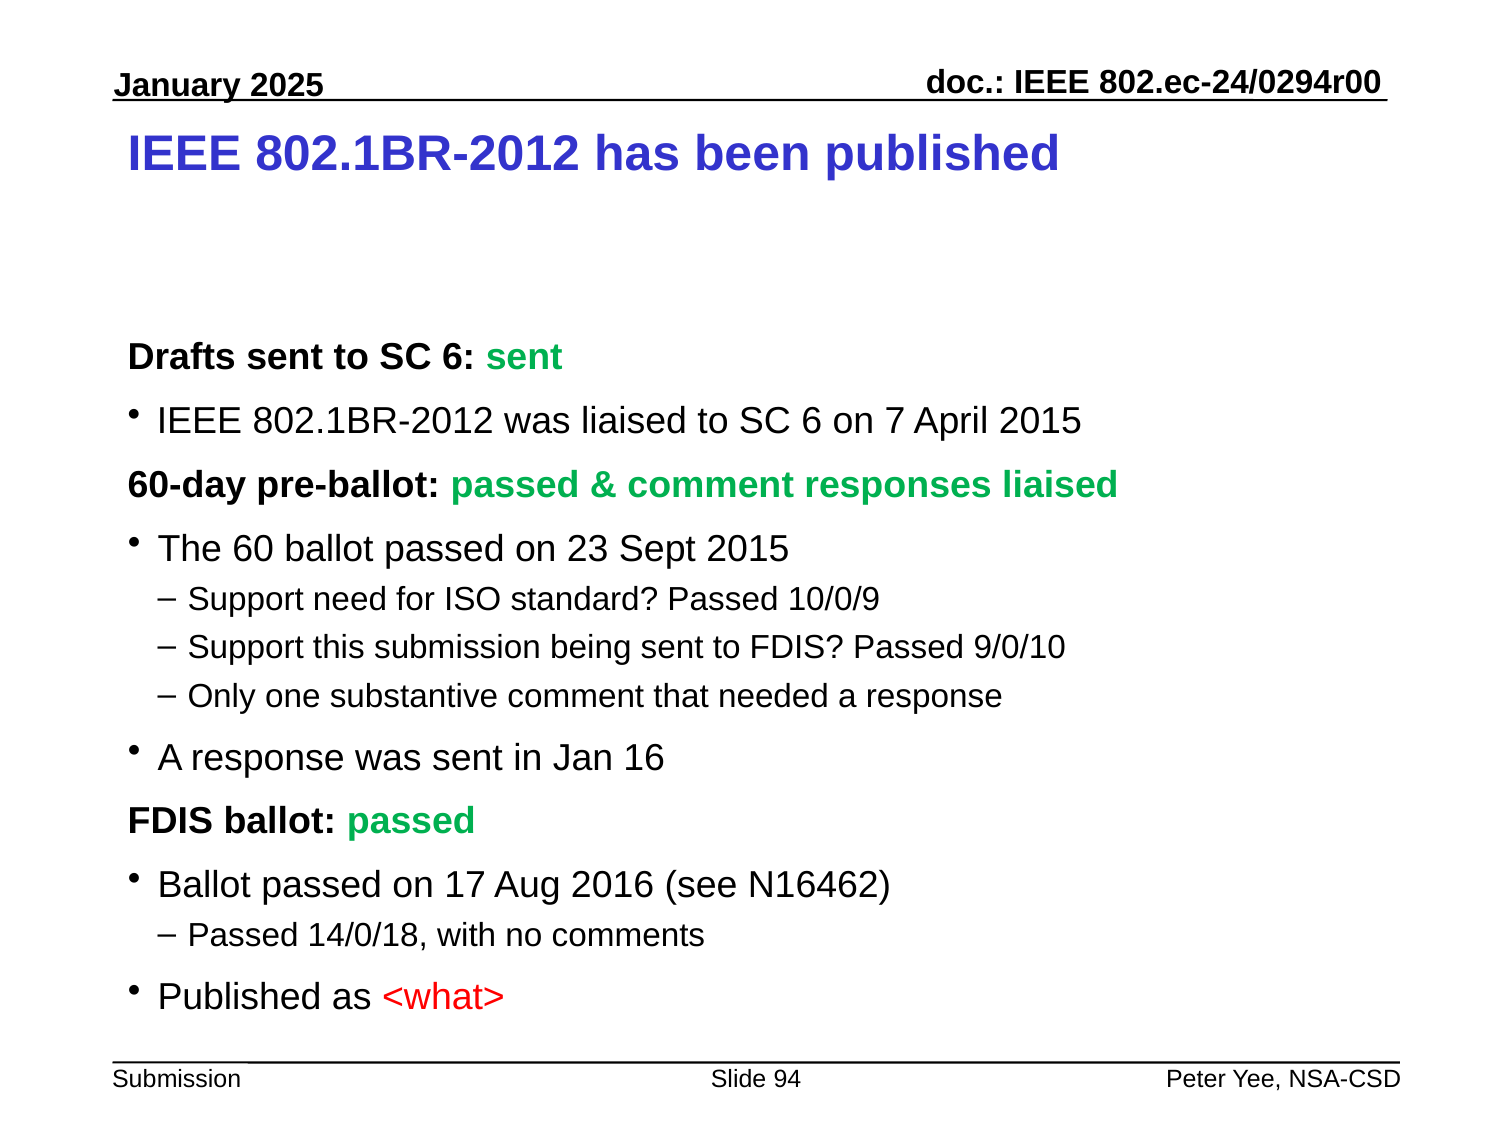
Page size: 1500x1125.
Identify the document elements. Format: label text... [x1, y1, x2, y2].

list Drafts sent to SC 6: sent IEEE 802.1BR-2012 was liaised to SC 6 on 7 April 2015 60-day pre-ballot: passed & comment responses liaised The 60 ballot passed on 23 Sept 2015 Support need for ISO standard? Passed 10/0/9 Support this submission being sent to FDIS? Passed 9/0/10 Only one substantive comment that needed a response A response was sent in Jan 16 FDIS ballot: passed Ballot passed on 17 Aug 2016 (see N16462) Passed 14/0/18, with no comments Published as <what> [112, 324, 1388, 1000]
slide_number Slide 94 [709, 1061, 803, 1093]
title IEEE 802.1BR-2012 has been published [112, 112, 1425, 288]
footer Peter Yee, NSA-CSD [1164, 1061, 1402, 1093]
